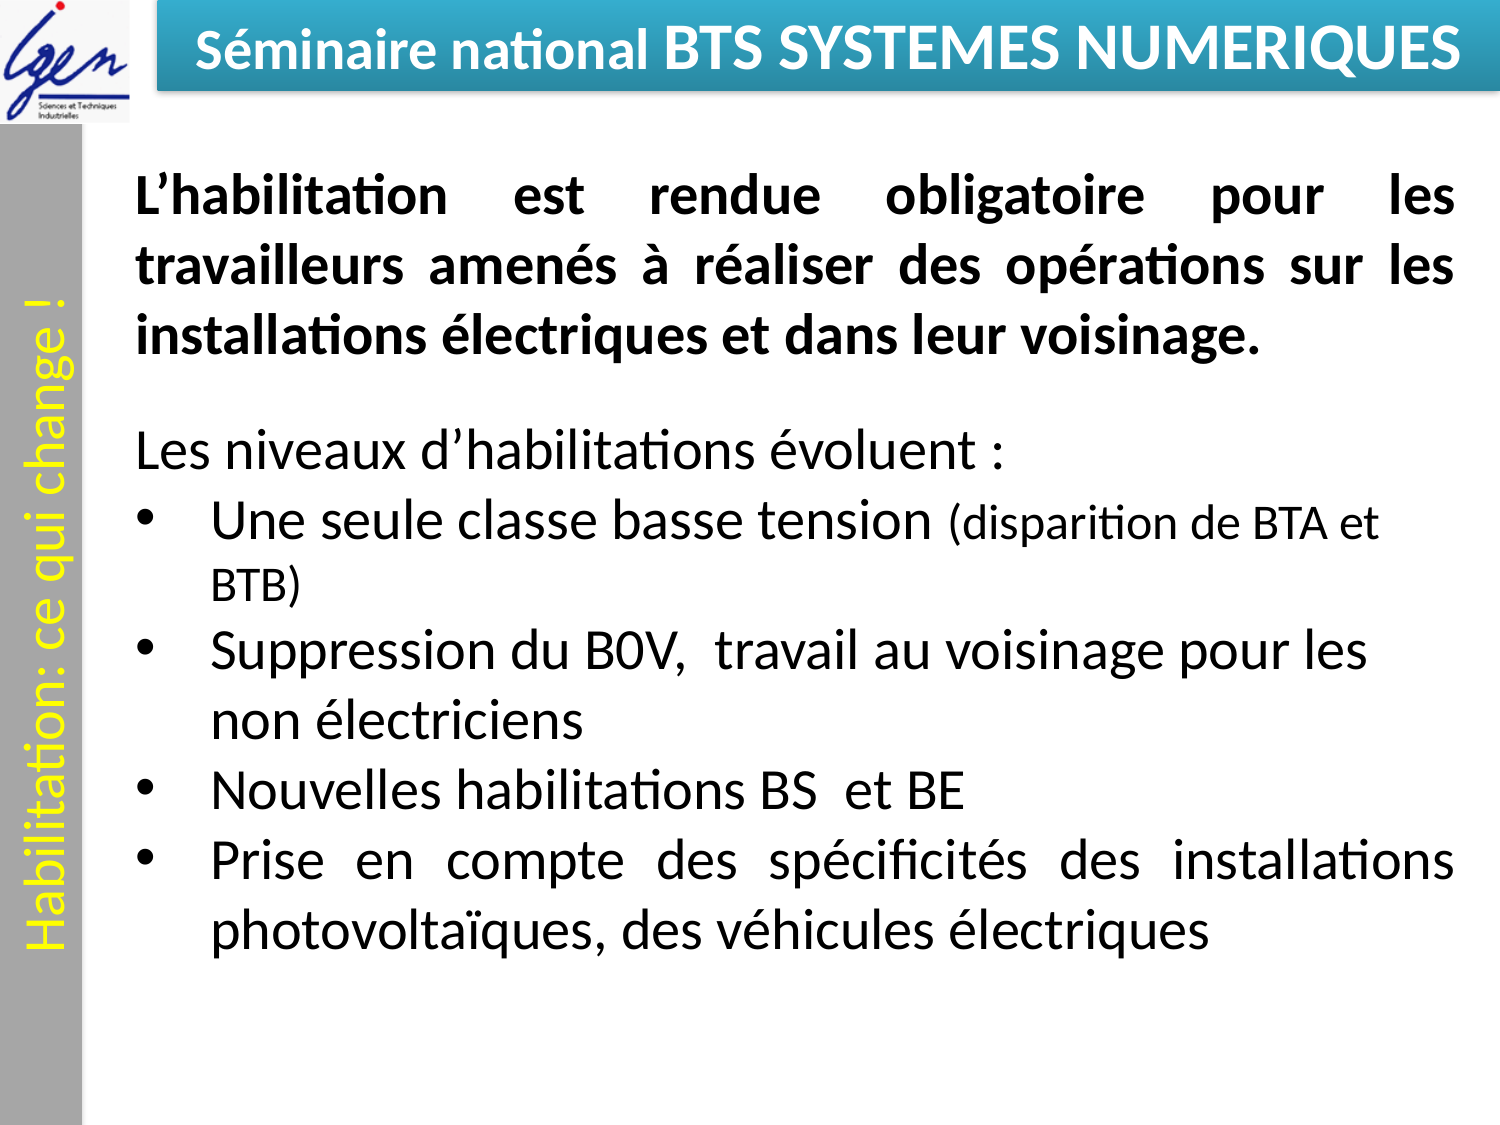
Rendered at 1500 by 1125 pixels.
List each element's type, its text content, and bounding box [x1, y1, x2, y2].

text_box Habilitation: ce qui change ! [0, 132, 82, 1125]
picture [0, 0, 132, 124]
text_box Séminaire national BTS SYSTEMES NUMERIQUES [157, 0, 1500, 91]
text_box L’habilitation est rendue obligatoire pour les travailleurs amenés à réaliser des opérations sur les installations électriques et dans leur voisinage. Les niveaux d’habilitations évoluent : Une seule classe basse tension (disparition de BTA et BTB) Suppression du B0V, travail au voisinage pour les non électriciens Nouvelles habilitations BS et BE Prise en compte des spécificités des installations photovoltaïques, des véhicules électriques [120, 149, 1471, 1039]
title Eléments de constat [96, 0, 1447, 148]
